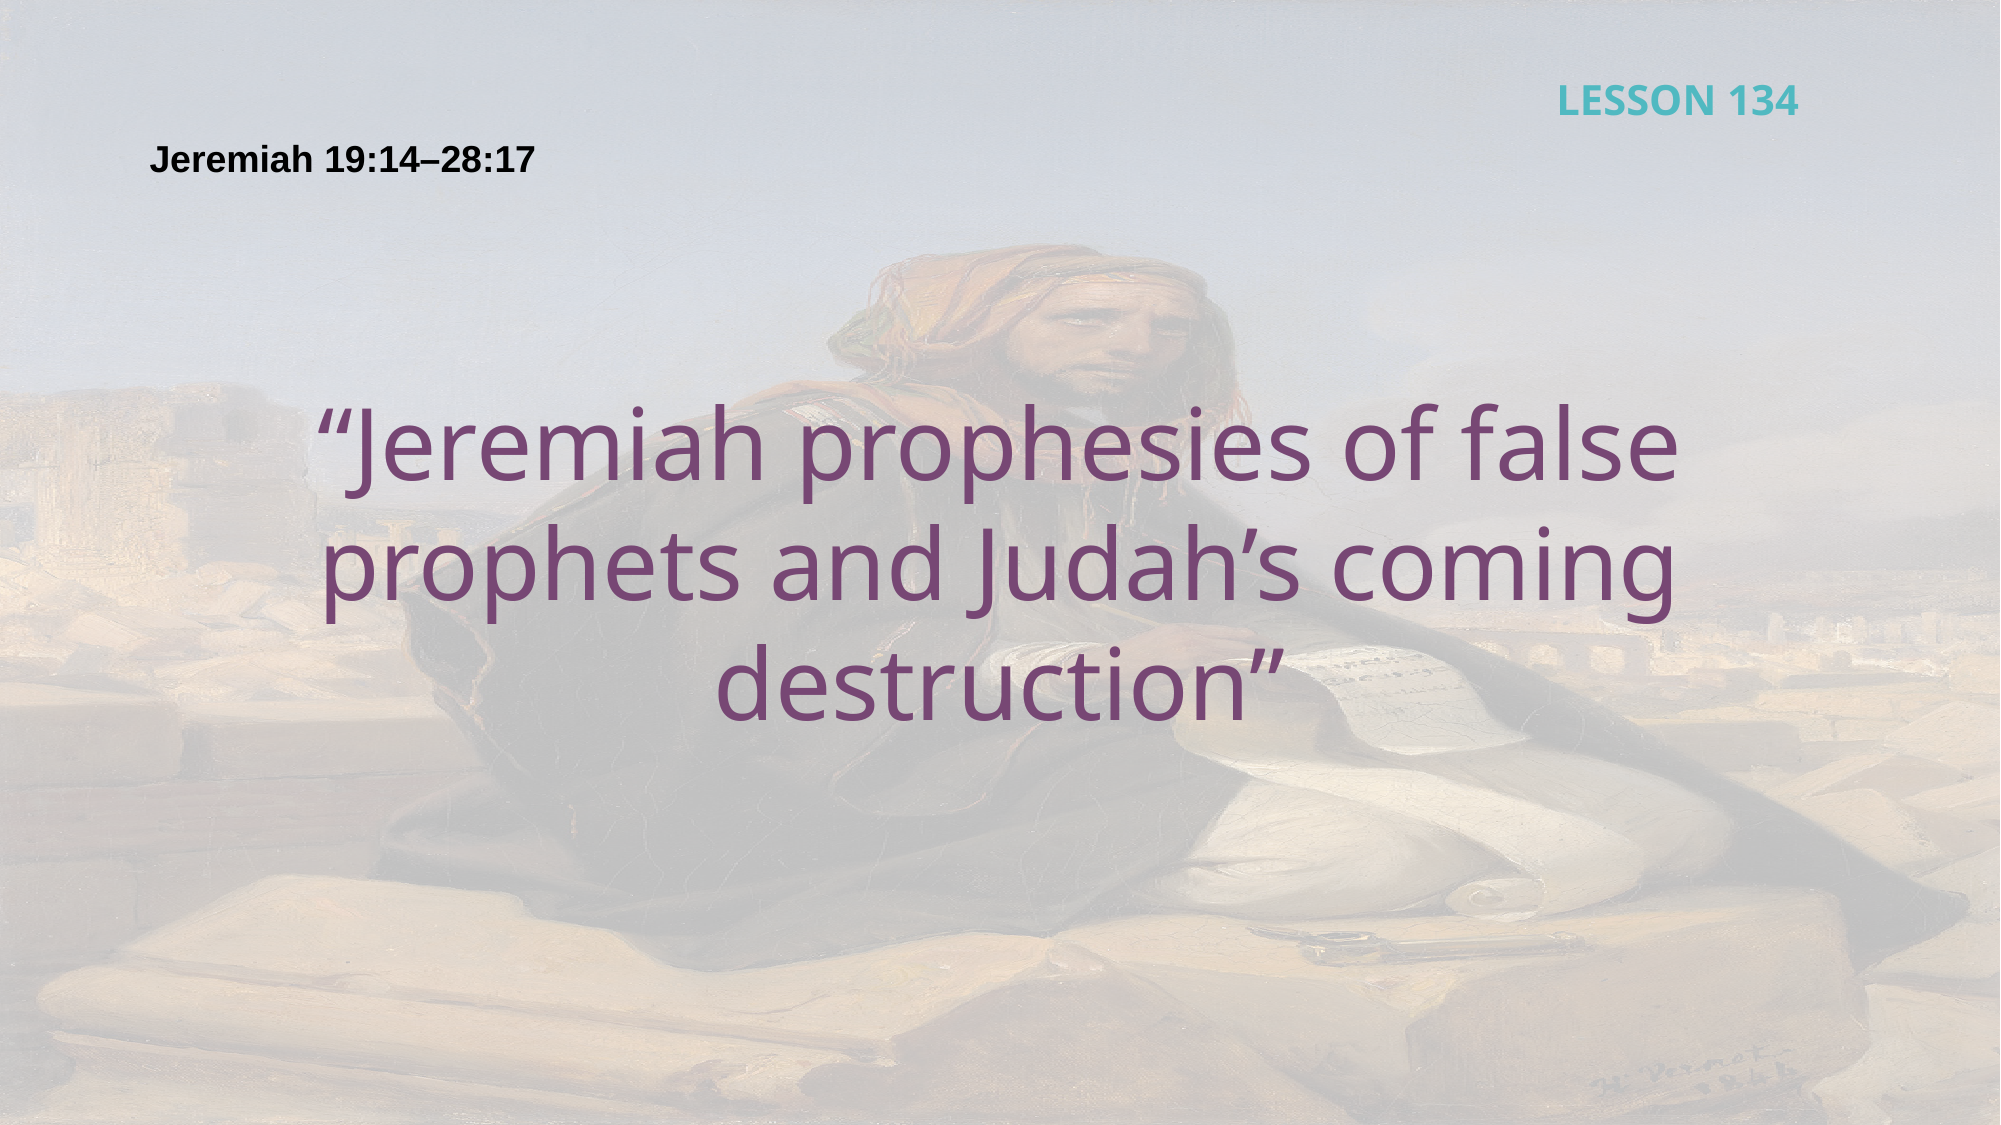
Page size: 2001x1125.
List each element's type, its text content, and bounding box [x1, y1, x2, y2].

text_box LESSON 134 [1541, 66, 1818, 190]
text_box “Jeremiah prophesies of false prophets and Judah’s coming destruction” [257, 373, 1743, 748]
text_box Jeremiah 19:14–28:17 [134, 127, 551, 188]
